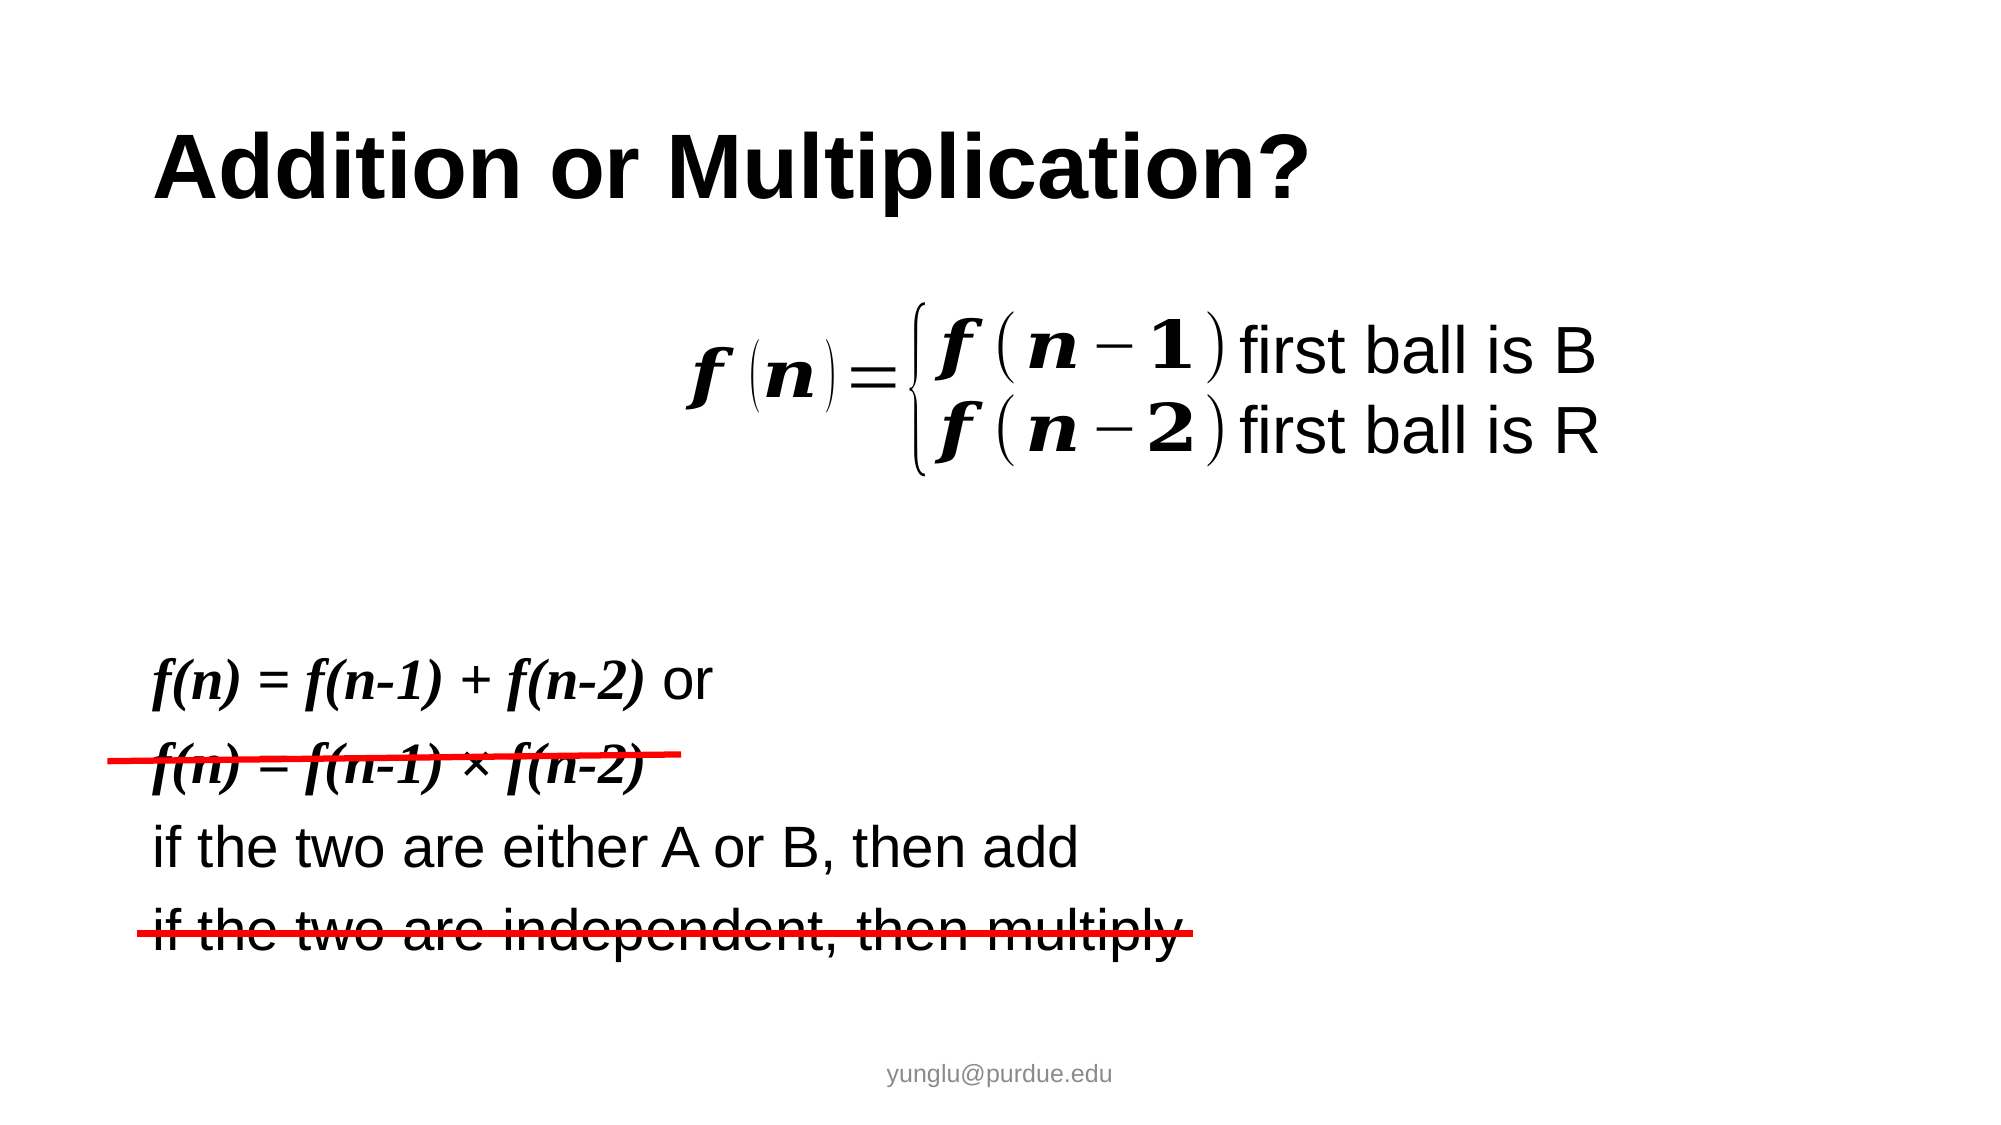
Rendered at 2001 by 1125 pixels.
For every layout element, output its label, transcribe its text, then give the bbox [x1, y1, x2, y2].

title Addition or Multiplication? [137, 59, 1863, 278]
text_box first ball is B first ball is R [1224, 299, 1618, 475]
list f(n) = f(n-1) + f(n-2) or f(n) = f(n-1) × f(n-2) if the two are either A or B, then add if the two are independent, then multiply [137, 299, 1863, 1014]
footer yunglu@purdue.edu [662, 1042, 1338, 1103]
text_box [107, 754, 682, 762]
